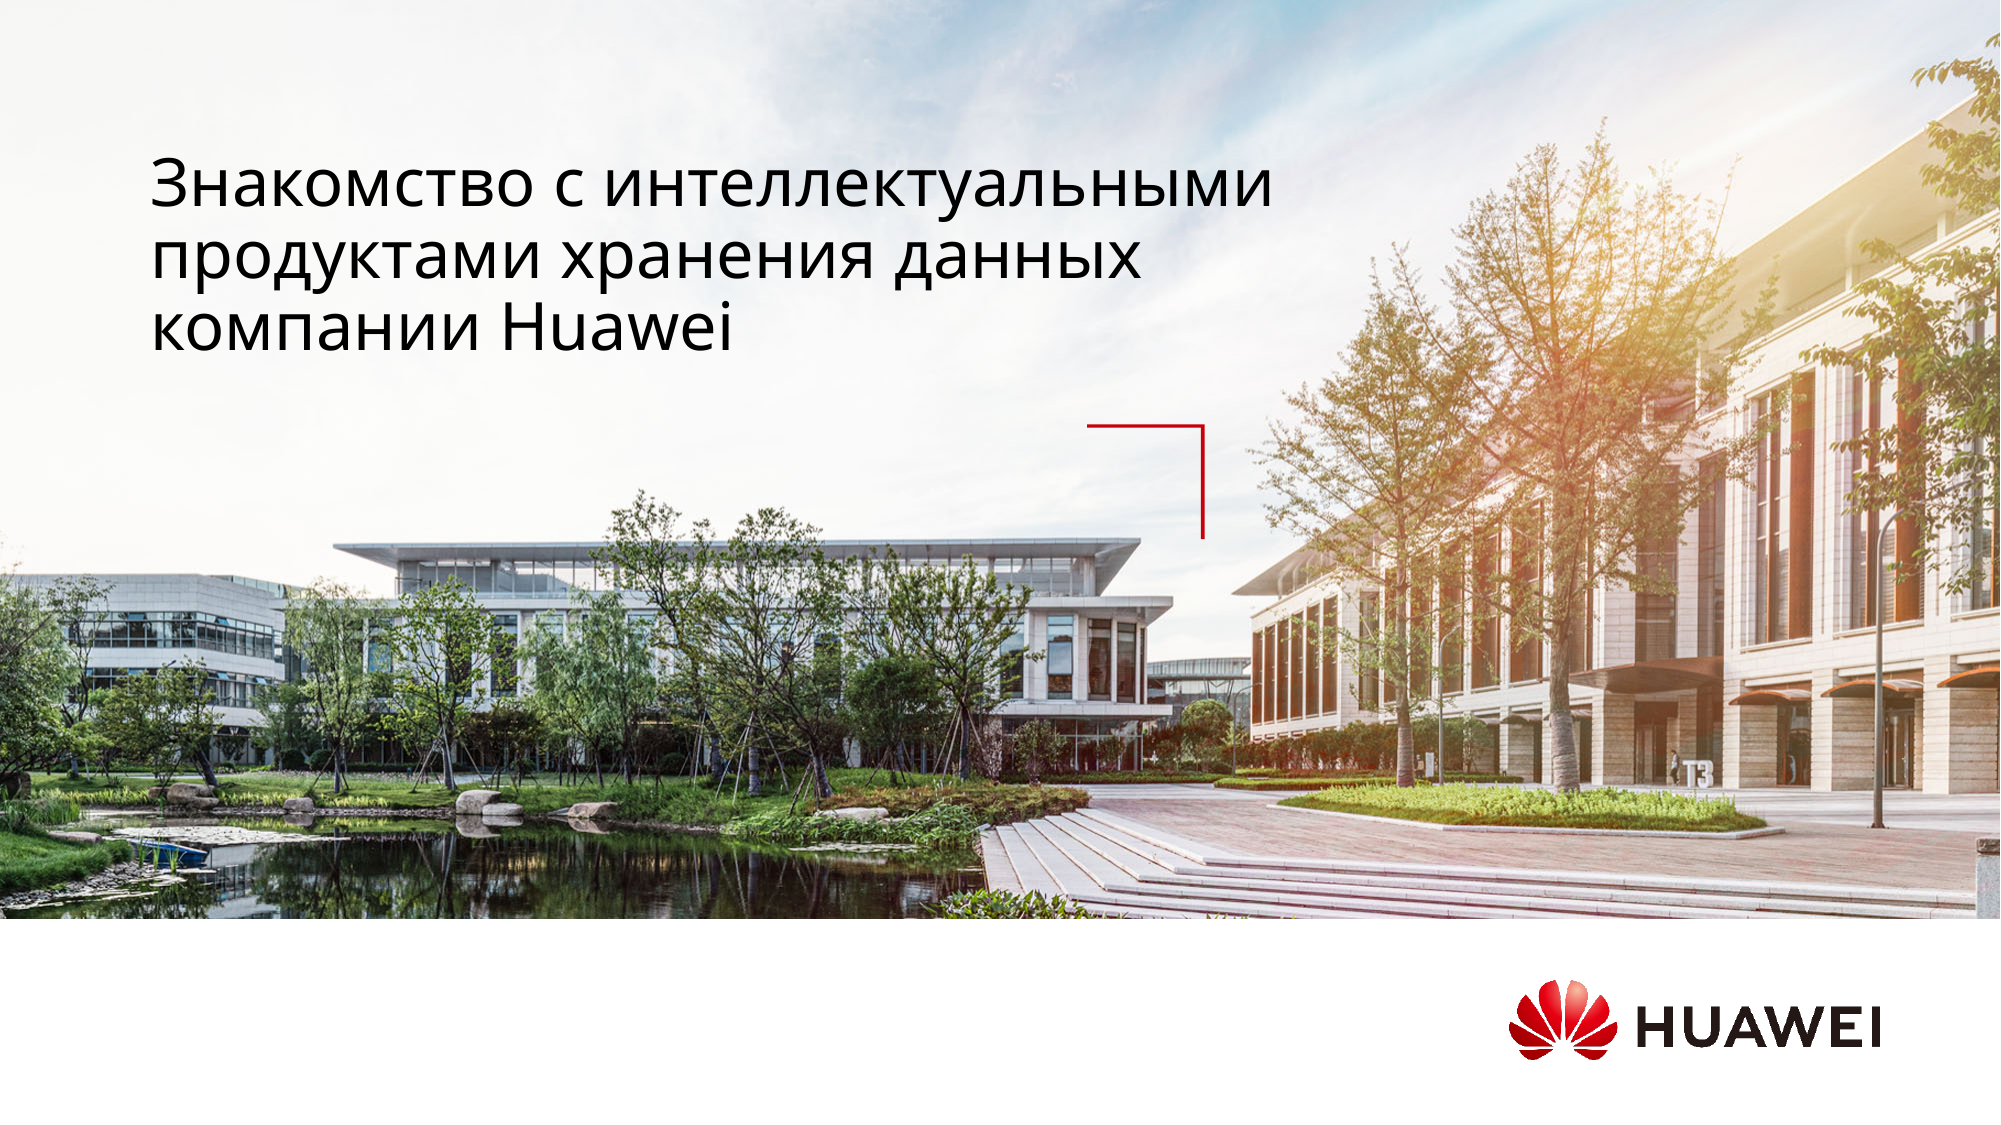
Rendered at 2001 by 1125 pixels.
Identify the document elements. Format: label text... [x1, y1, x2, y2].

title Знакомство с интеллектуальными продуктами хранения данных компании Huawei [150, 148, 1484, 262]
picture [0, 0, 2000, 919]
picture [1509, 980, 1880, 1060]
